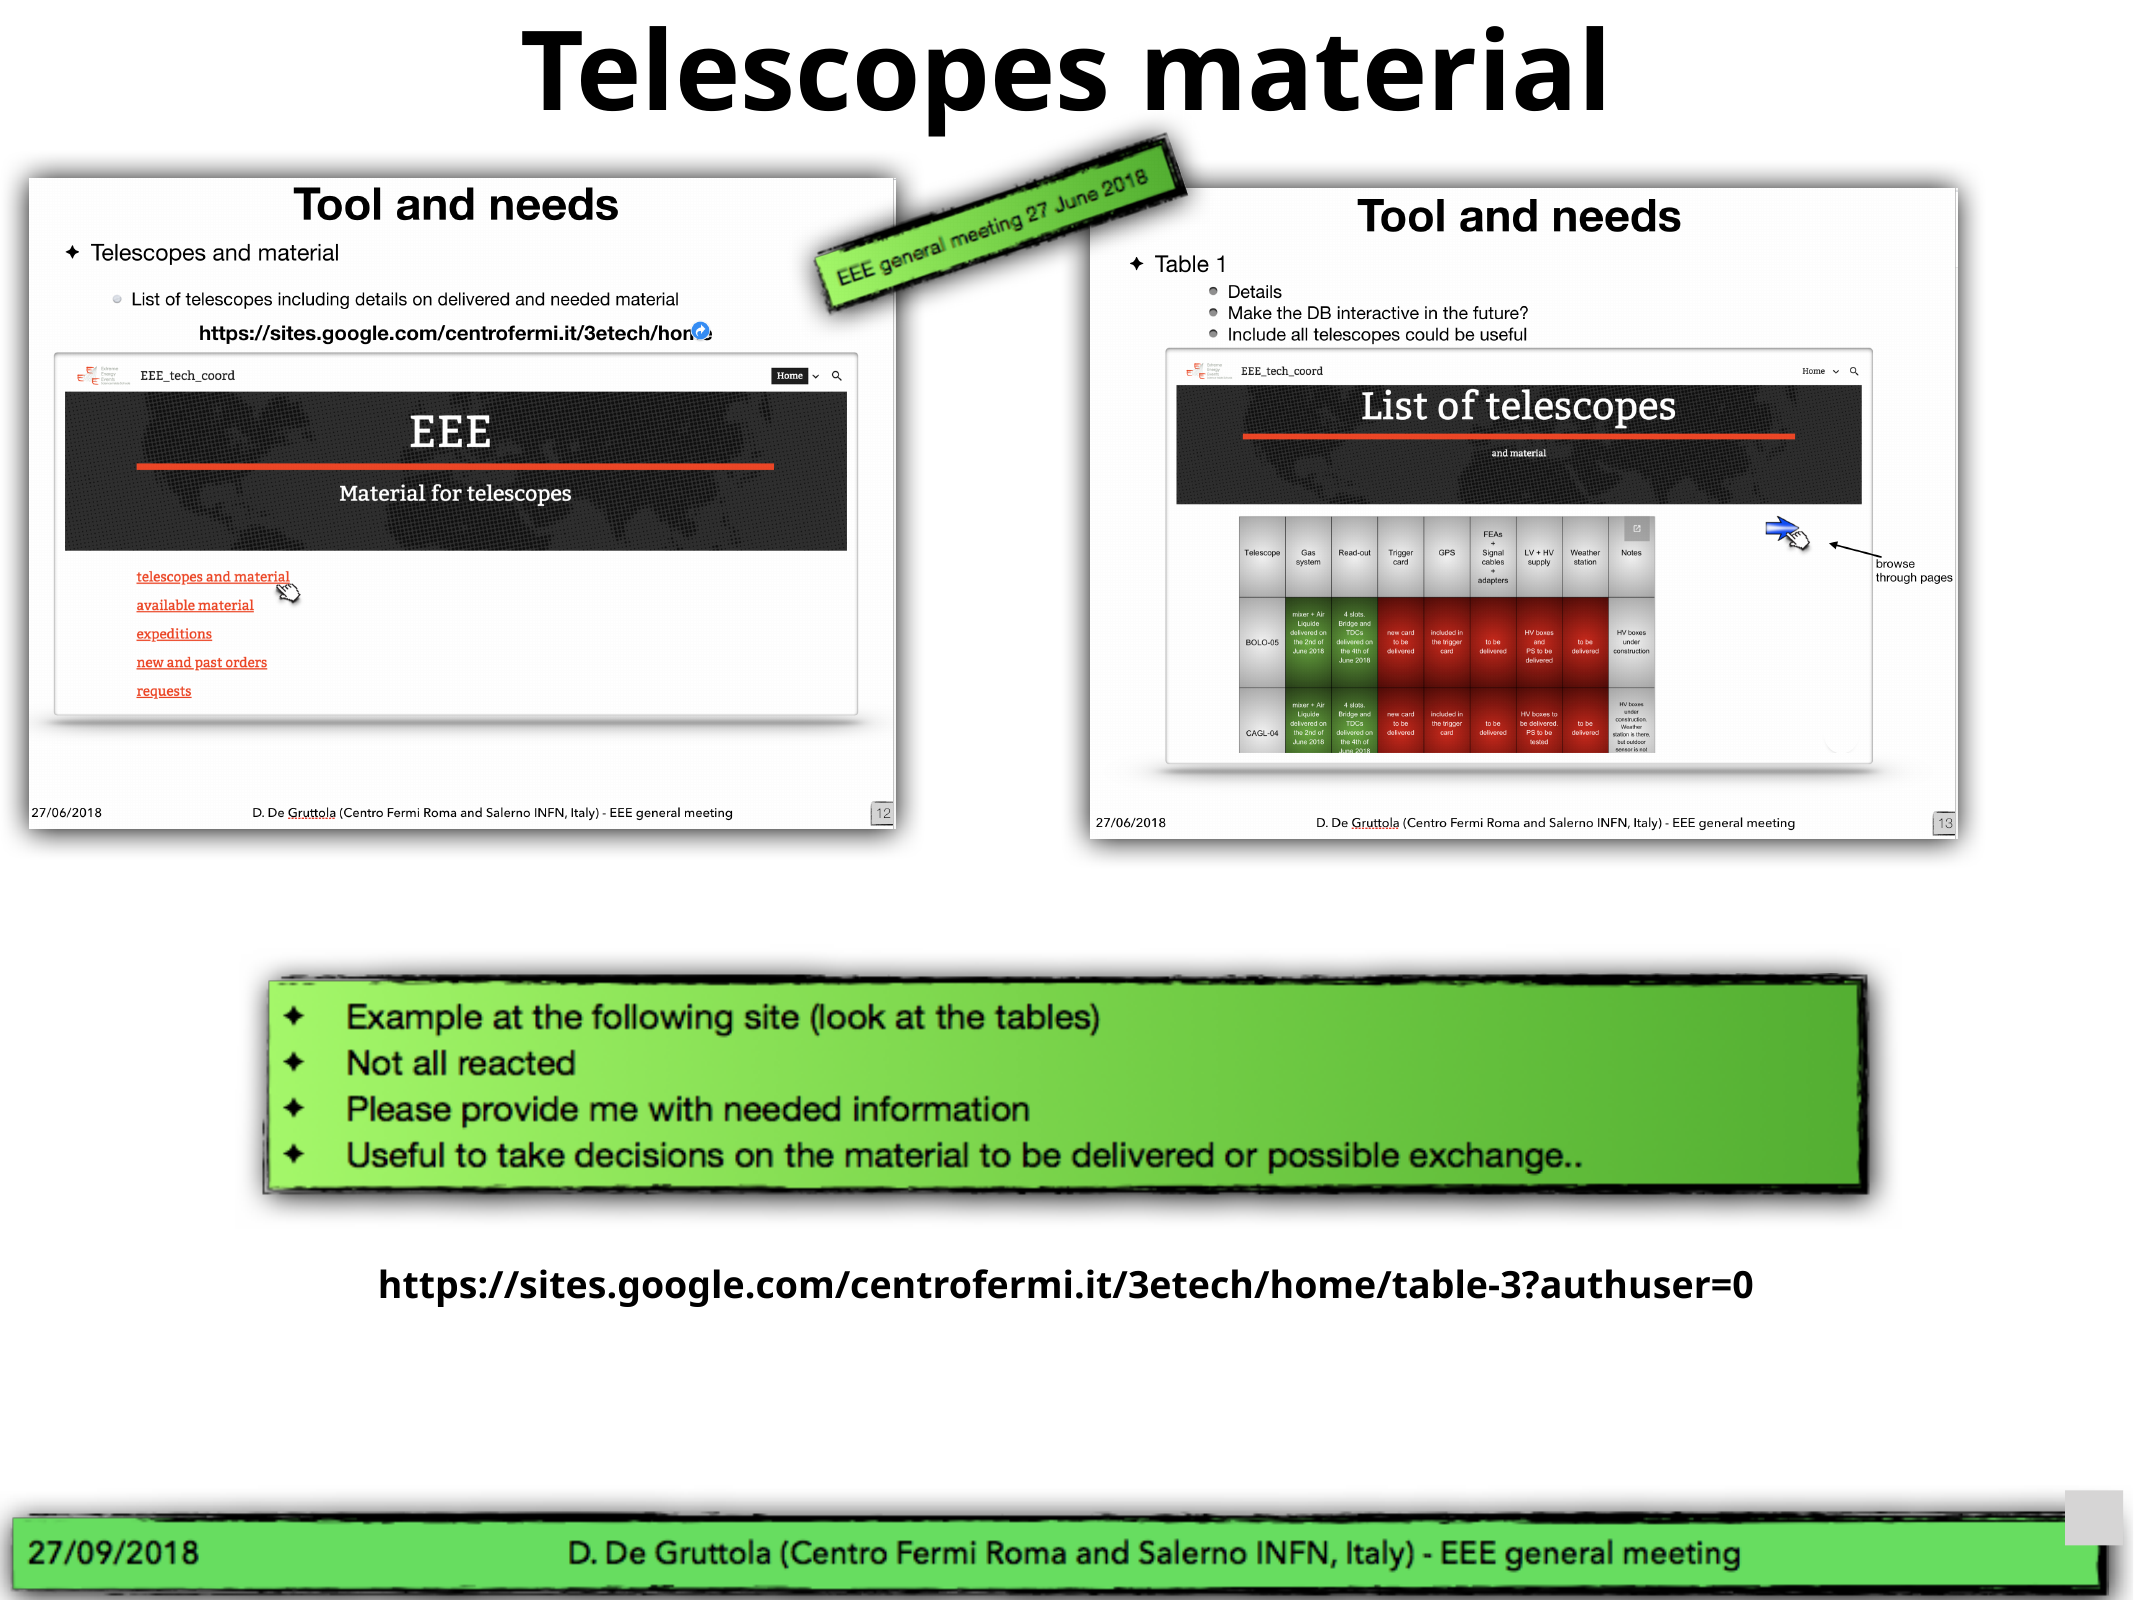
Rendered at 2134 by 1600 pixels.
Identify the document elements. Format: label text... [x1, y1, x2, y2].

text_box Telescopes material [511, 0, 1622, 142]
picture [5, 1510, 2109, 1599]
slide_number [2064, 1489, 2124, 1547]
picture [29, 132, 1958, 839]
text_box https://sites.google.com/centrofermi.it/3etech/home/table-3?authuser=0 [369, 1252, 1764, 1314]
picture [261, 972, 1872, 1198]
